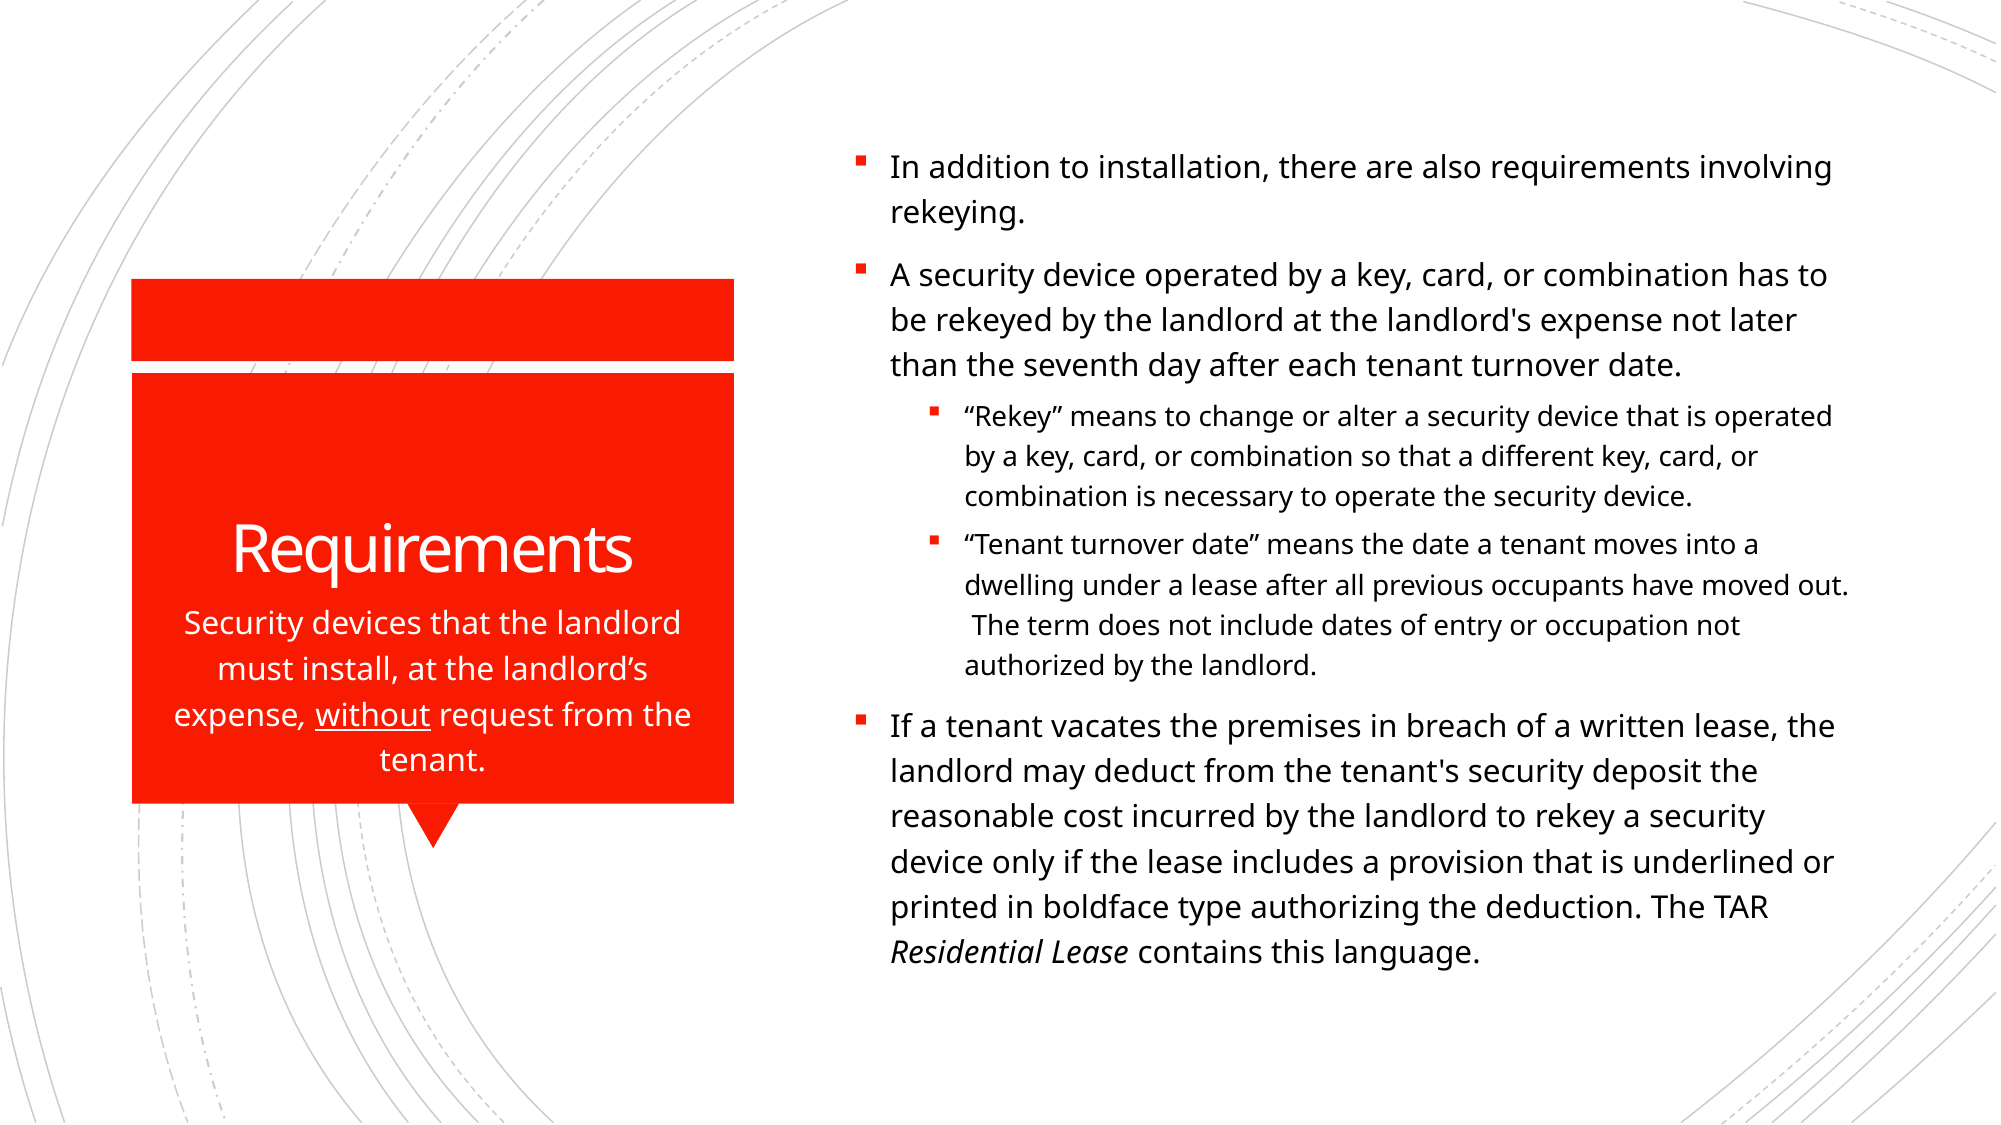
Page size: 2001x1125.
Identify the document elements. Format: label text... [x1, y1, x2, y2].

list In addition to installation, there are also requirements involving rekeying. A security device operated by a key, card, or combination has to be rekeyed by the landlord at the landlord's expense not later than the seventh day after each tenant turnover date. “Rekey” means to change or alter a security device that is operated by a key, card, or combination so that a different key, card, or combination is necessary to operate the security device. “Tenant turnover date” means the date a tenant moves into a dwelling under a lease after all previous occupants have moved out. The term does not include dates of entry or occupation not authorized by the landlord. If a tenant vacates the premises in breach of a written lease, the landlord may deduct from the tenant's security deposit the reasonable cost incurred by the landlord to rekey a security device only if the lease includes a provision that is underlined or printed in boldface type authorizing the deduction. The TAR Residential Lease contains this language. [838, 131, 1868, 993]
title Requirements [145, 385, 721, 587]
list Security devices that the landlord must install, at the landlord’s expense, without request from the tenant. [145, 587, 721, 788]
